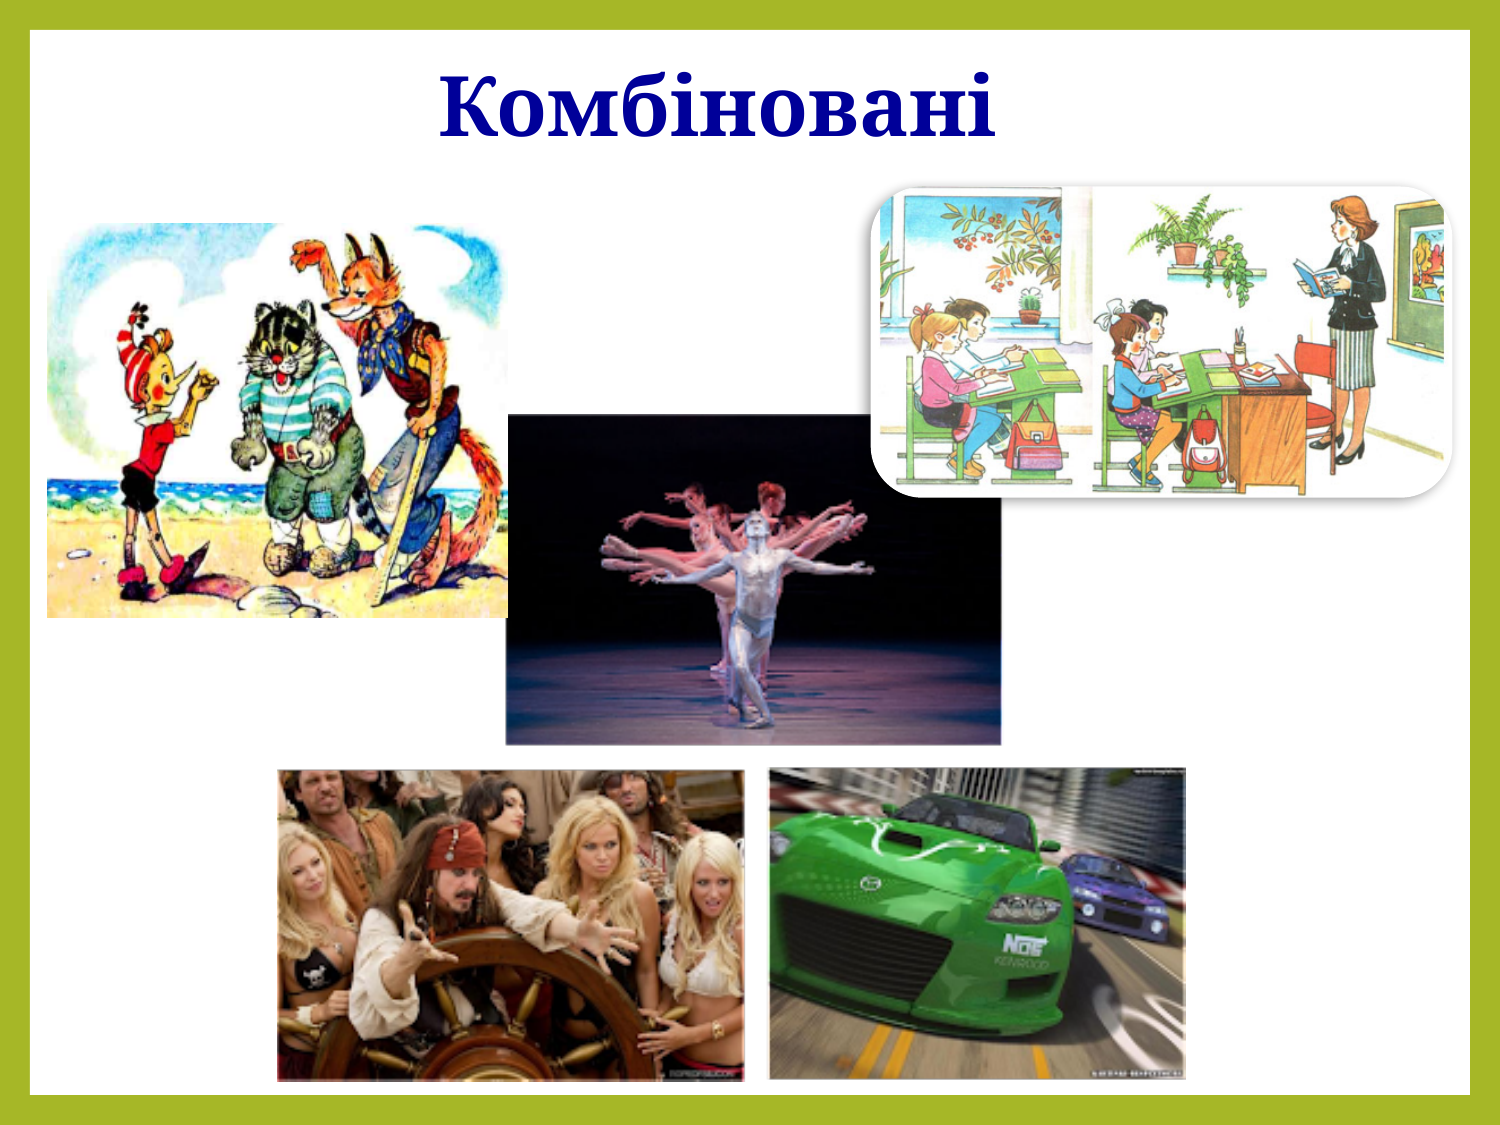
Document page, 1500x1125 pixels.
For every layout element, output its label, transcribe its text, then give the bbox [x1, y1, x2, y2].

text_box Комбіновані [88, 57, 1347, 223]
picture [47, 186, 1453, 1082]
